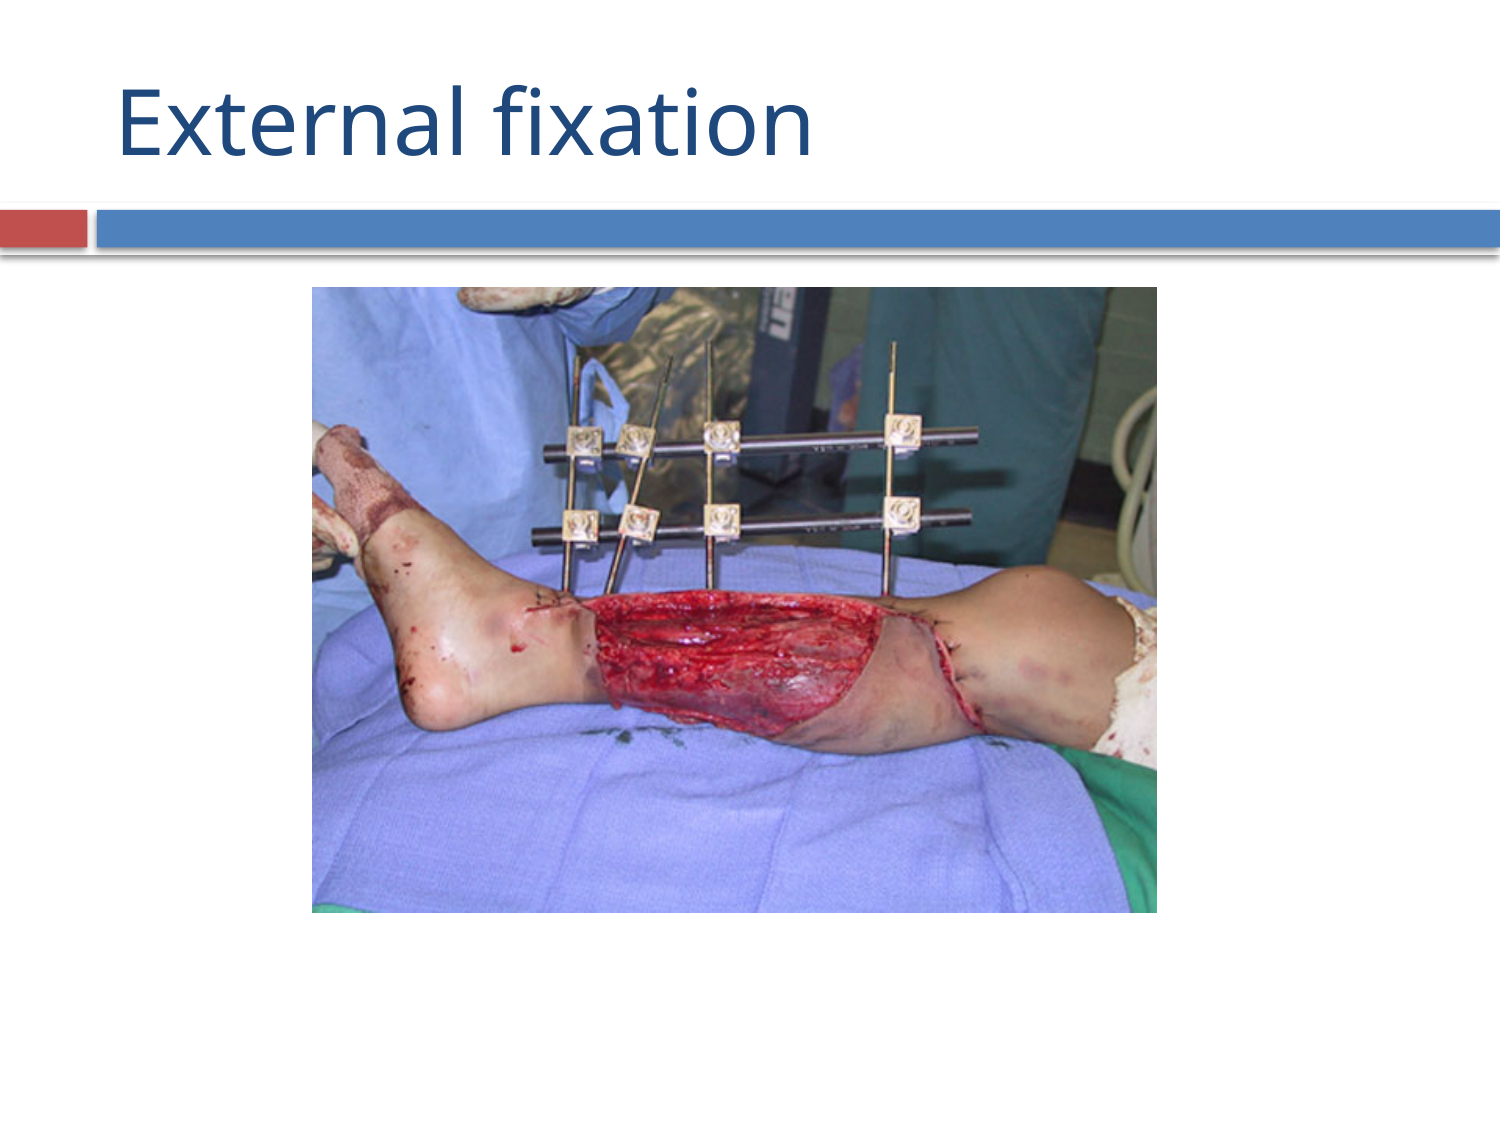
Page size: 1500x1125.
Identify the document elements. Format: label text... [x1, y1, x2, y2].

picture [312, 287, 1157, 913]
title External fixation [99, 37, 1438, 200]
